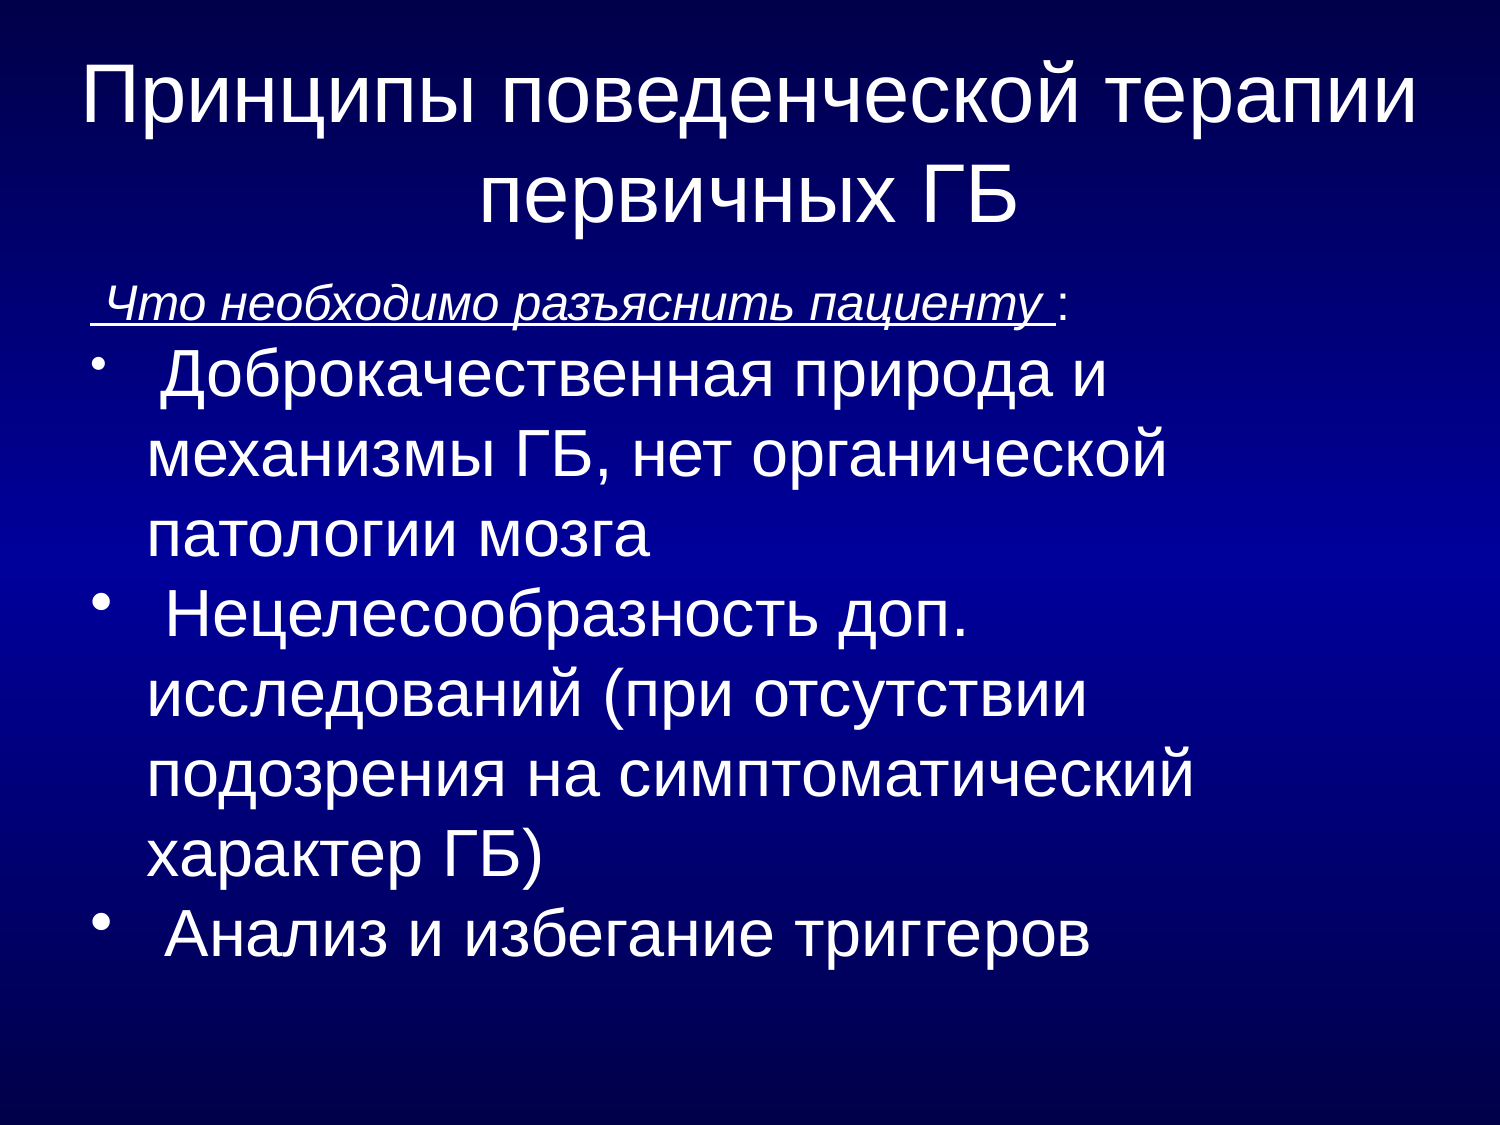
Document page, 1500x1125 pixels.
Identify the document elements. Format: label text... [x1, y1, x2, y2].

list Что необходимо разъяснить пациенту : Доброкачественная природа и механизмы ГБ, нет органической патологии мозга Нецелесообразность доп. исследований (при отсутствии подозрения на симптоматический характер ГБ) Анализ и избегание триггеров [75, 262, 1425, 1005]
title Принципы поведенческой терапии первичных ГБ [29, 45, 1471, 233]
